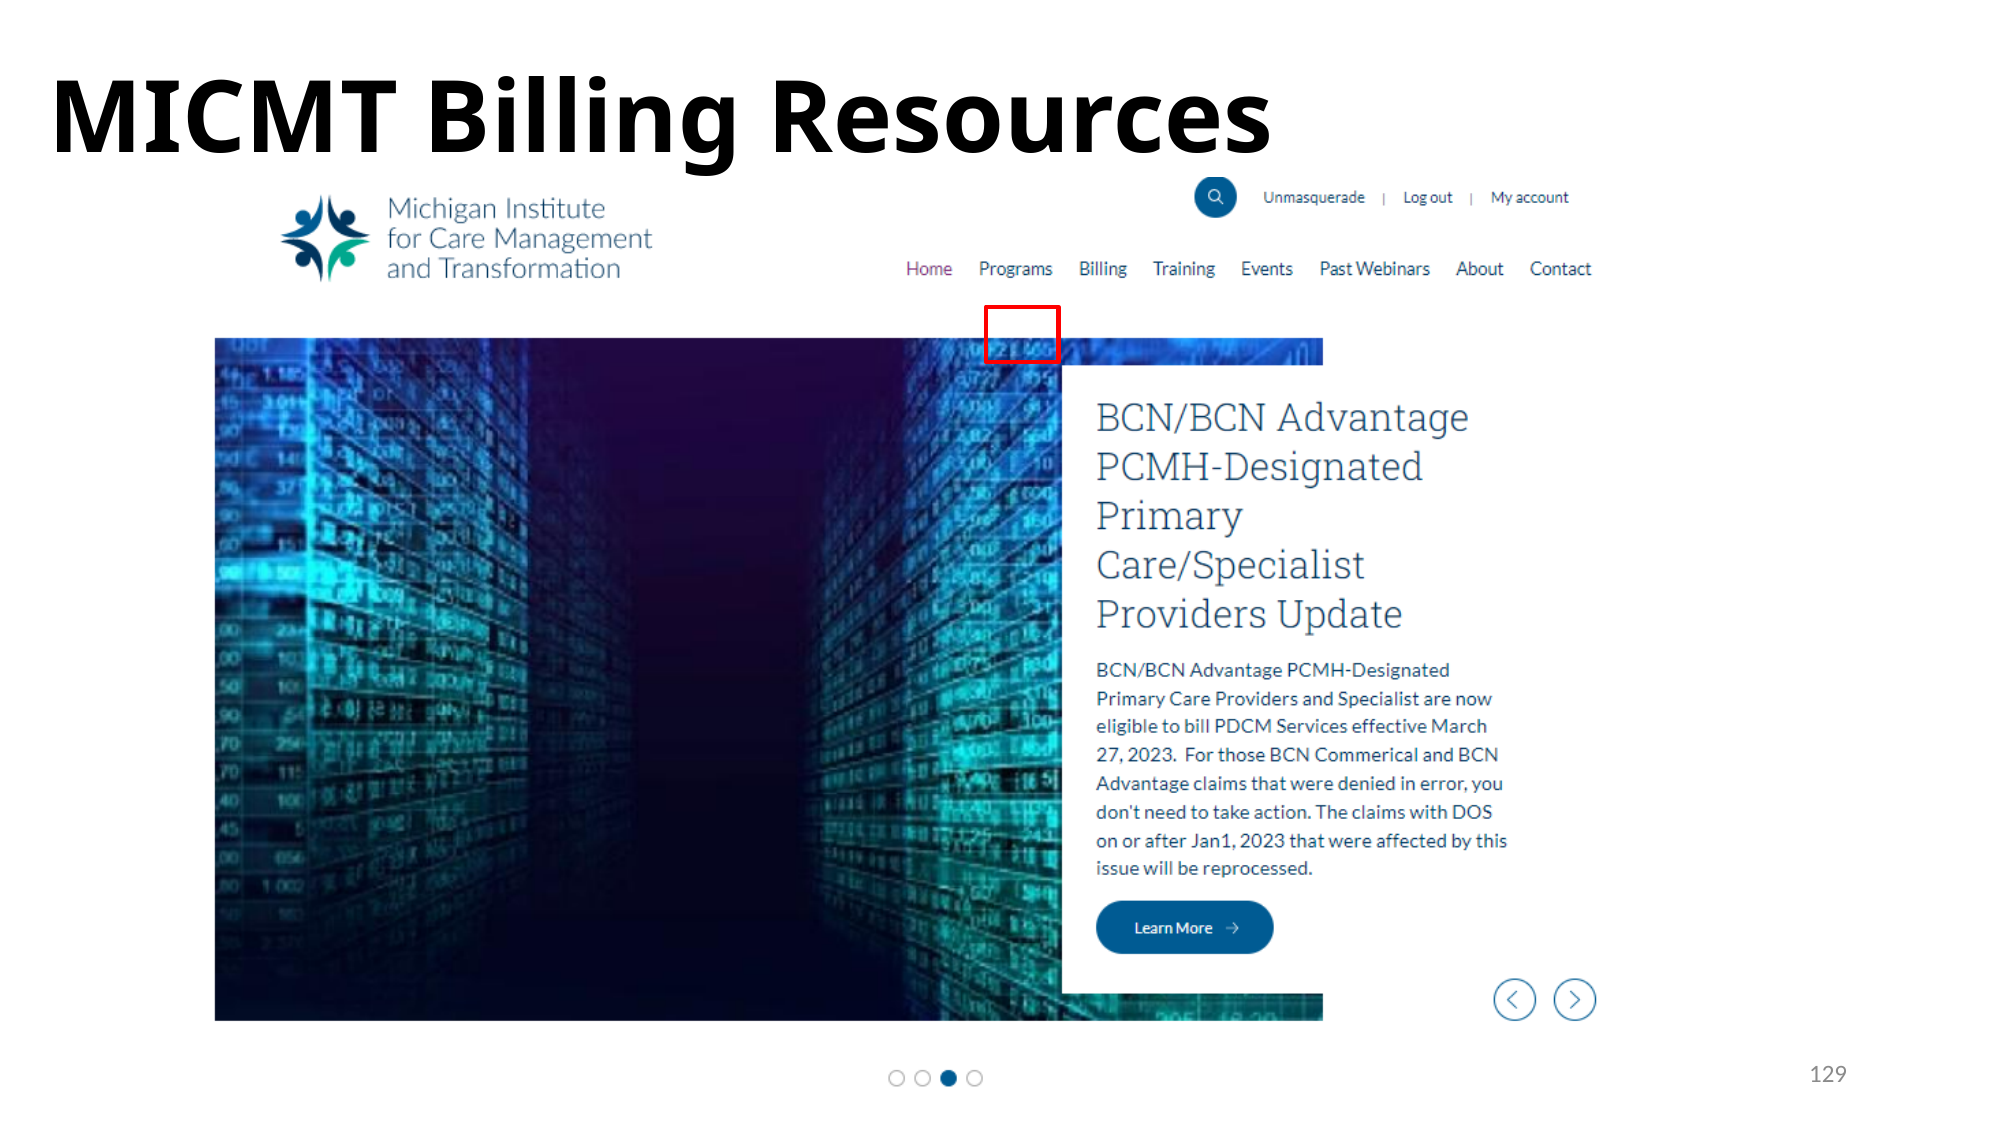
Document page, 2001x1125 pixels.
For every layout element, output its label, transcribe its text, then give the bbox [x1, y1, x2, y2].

picture [114, 177, 1748, 1103]
title MICMT Billing Resources [33, 51, 1748, 188]
slide_number 129 [1748, 1042, 1863, 1103]
